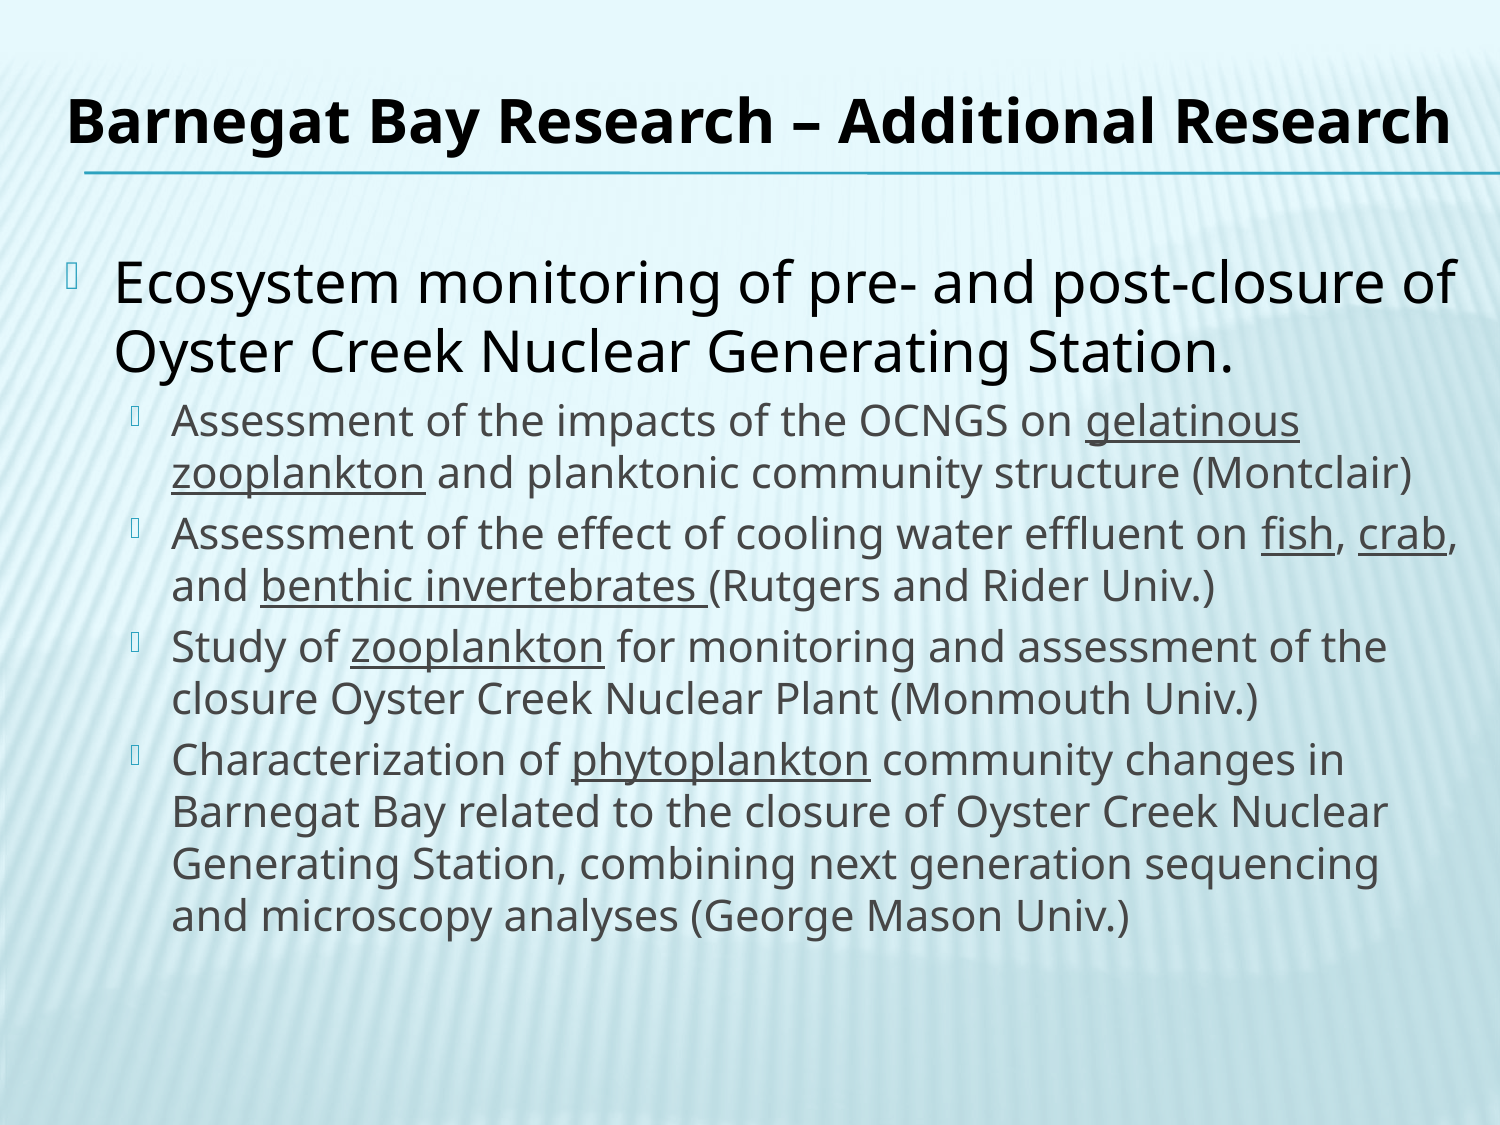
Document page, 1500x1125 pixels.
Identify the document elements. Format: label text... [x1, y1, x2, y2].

title Barnegat Bay Research – Additional Research [50, 50, 1475, 188]
list Ecosystem monitoring of pre- and post-closure of Oyster Creek Nuclear Generating Station. Assessment of the impacts of the OCNGS on gelatinous zooplankton and planktonic community structure (Montclair) Assessment of the effect of cooling water effluent on fish, crab, and benthic invertebrates (Rutgers and Rider Univ.) Study of zooplankton for monitoring and assessment of the closure Oyster Creek Nuclear Plant (Monmouth Univ.) Characterization of phytoplankton community changes in Barnegat Bay related to the closure of Oyster Creek Nuclear Generating Station, combining next generation sequencing and microscopy analyses (George Mason Univ.) [50, 237, 1475, 1075]
